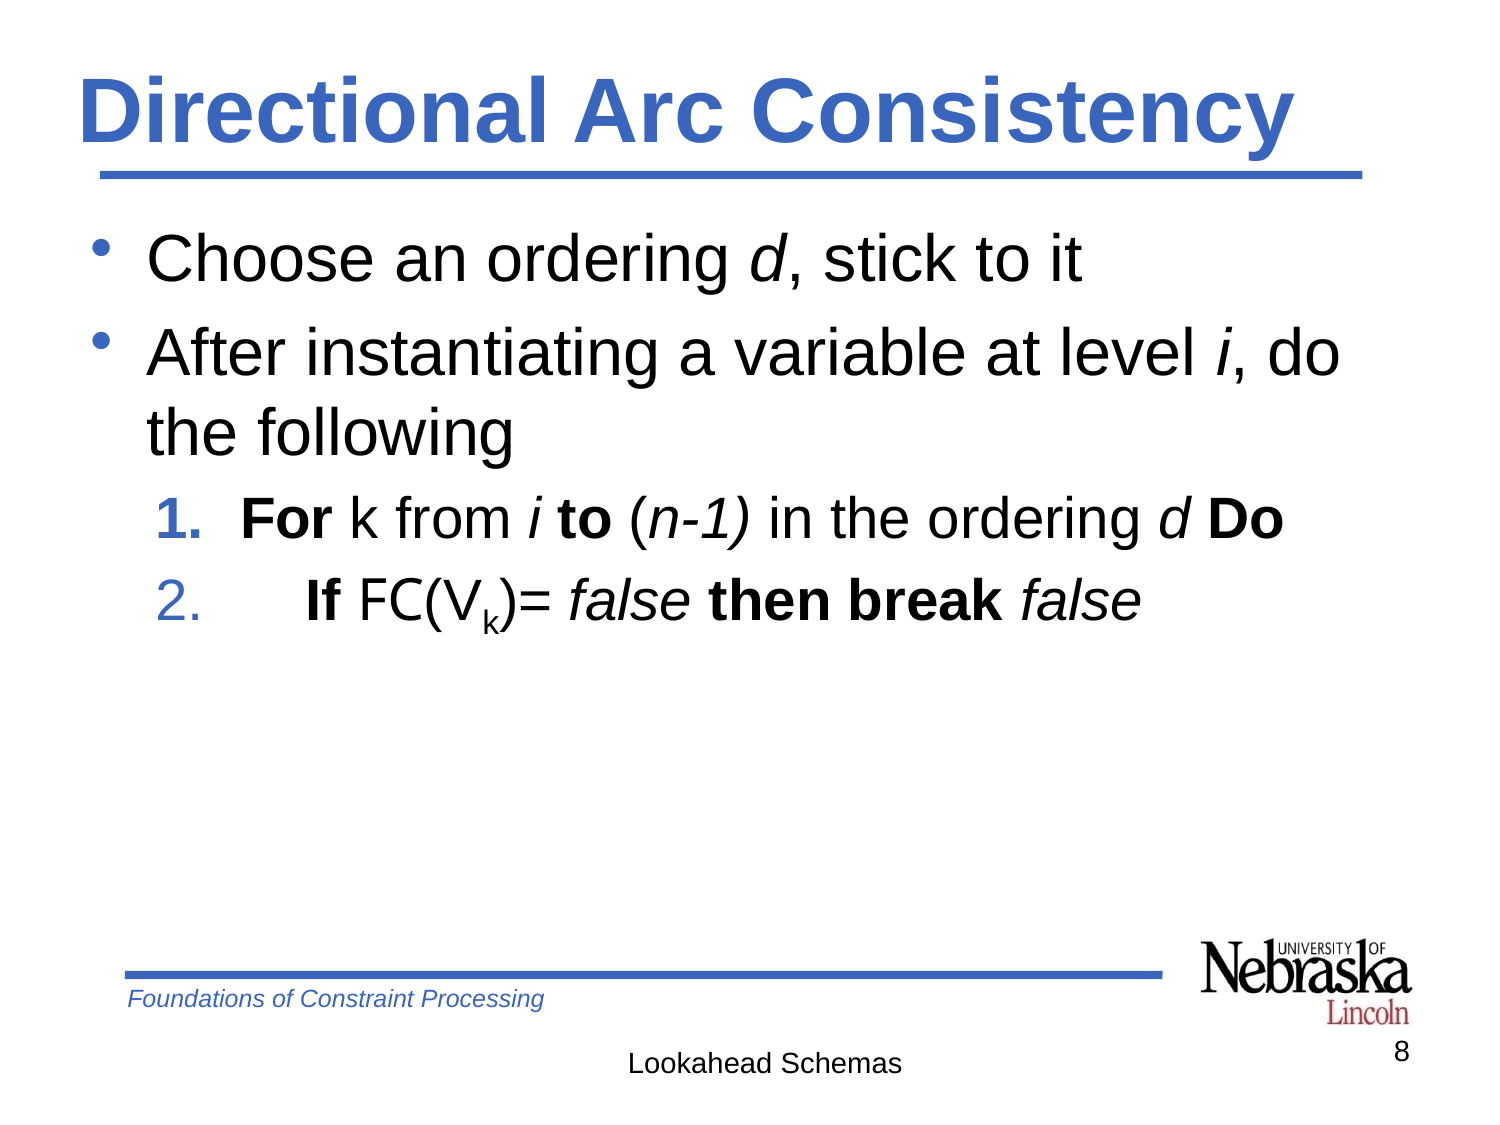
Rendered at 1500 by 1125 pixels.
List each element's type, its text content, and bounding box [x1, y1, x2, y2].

picture [1200, 950, 1413, 1024]
title Directional Arc Consistency [62, 50, 1413, 163]
list Choose an ordering d, stick to it After instantiating a variable at level i, do the following For k from i to (n-1) in the ordering d Do If FC(Vk)= false then break false [75, 207, 1425, 950]
slide_number 8 [1074, 1024, 1426, 1103]
